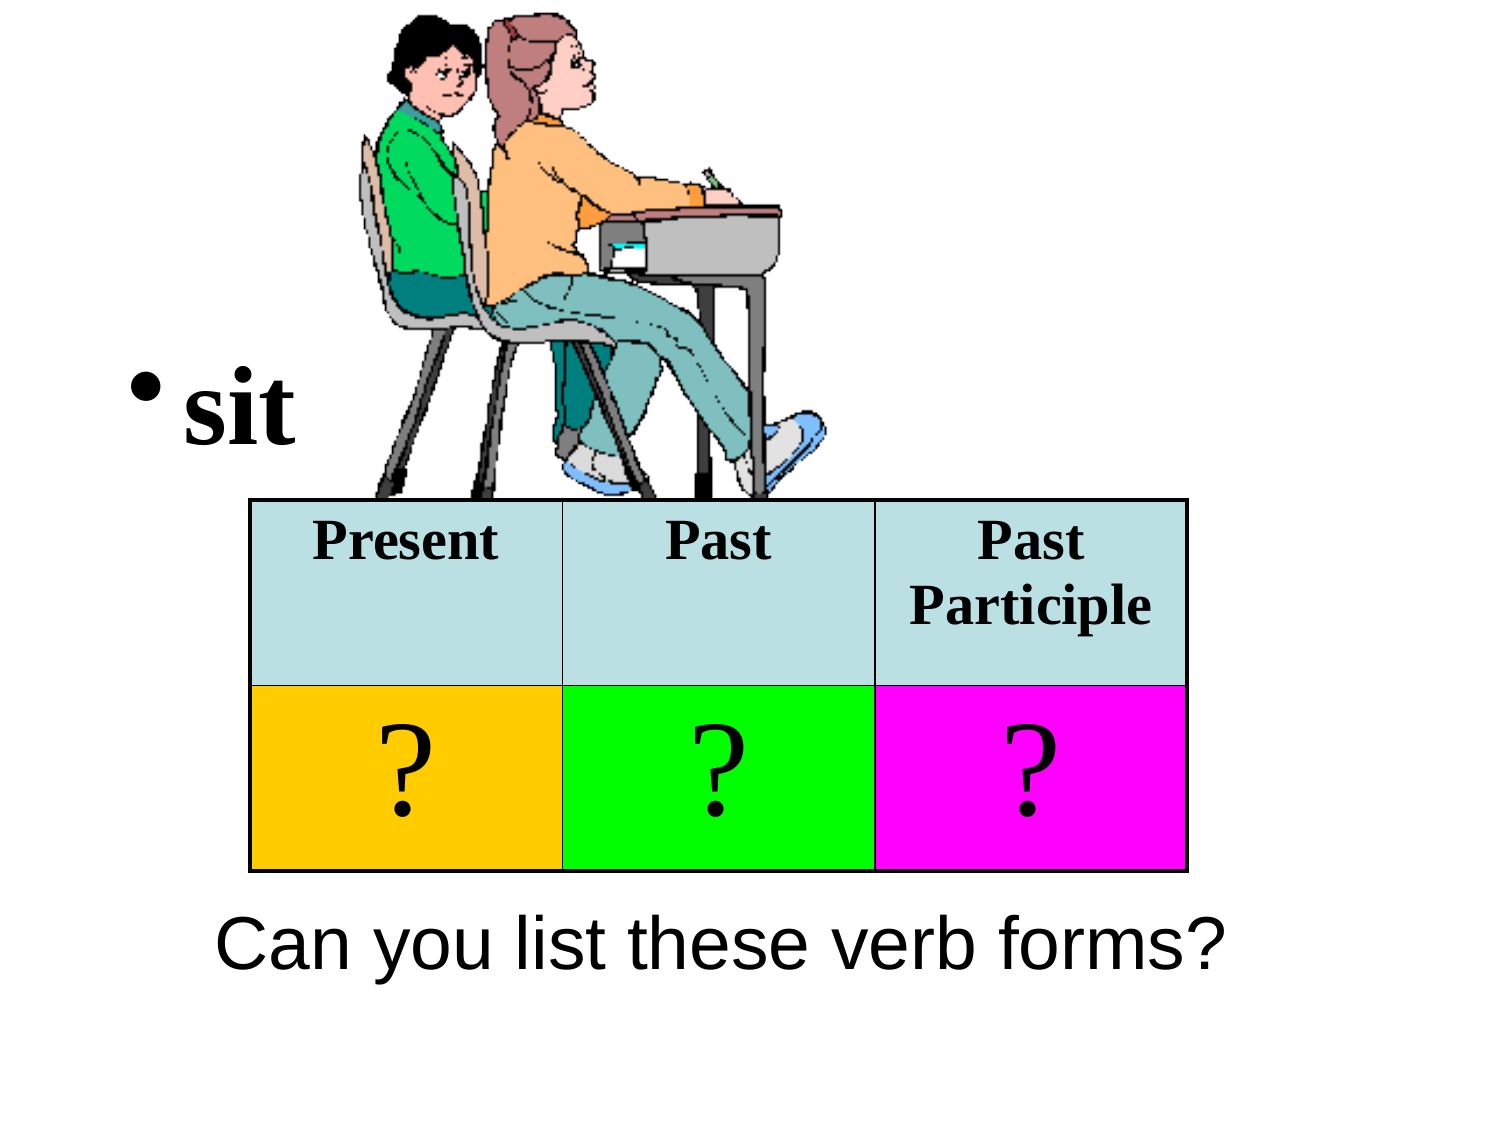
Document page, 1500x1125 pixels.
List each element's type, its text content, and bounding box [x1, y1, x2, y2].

text_box Can you list these verb forms? [199, 887, 1388, 993]
table_cell ? [252, 686, 562, 869]
picture [349, 0, 837, 532]
table_cell ? [563, 686, 874, 869]
table_header Past Participle [876, 502, 1185, 685]
list sit [112, 324, 1388, 1000]
table_header Past [563, 502, 874, 685]
table_header Present [252, 502, 562, 685]
table_cell ? [876, 686, 1185, 869]
